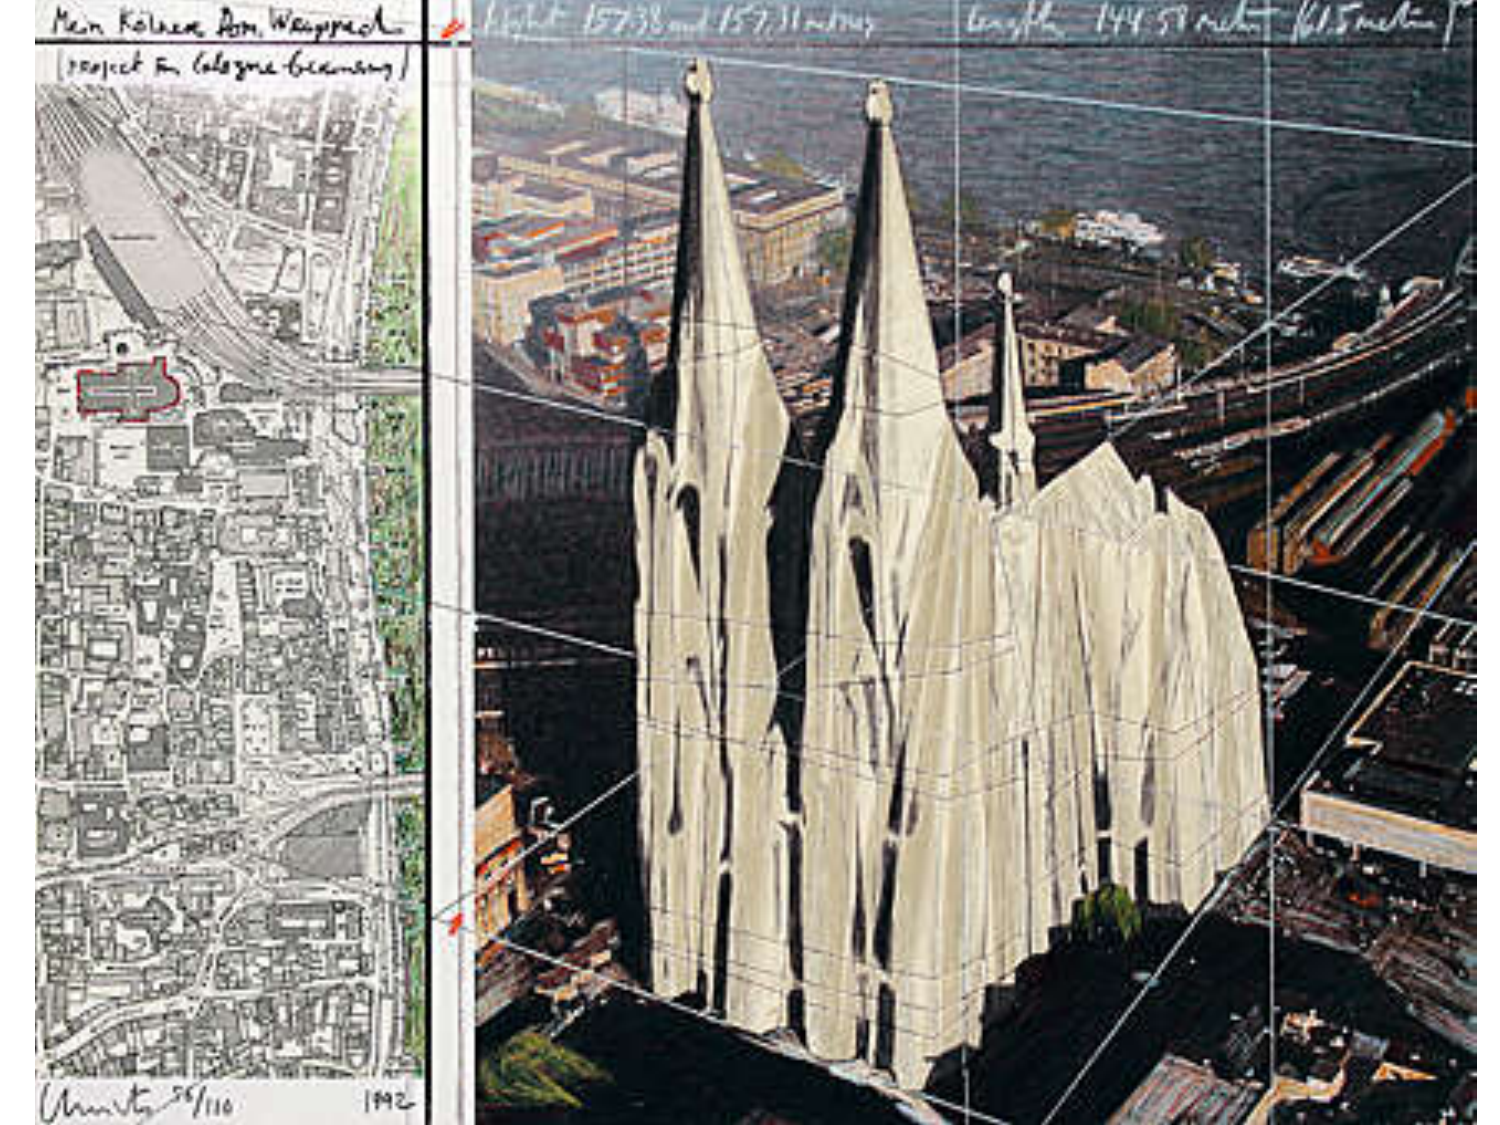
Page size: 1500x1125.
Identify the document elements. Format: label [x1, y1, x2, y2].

list [34, 0, 1477, 1125]
